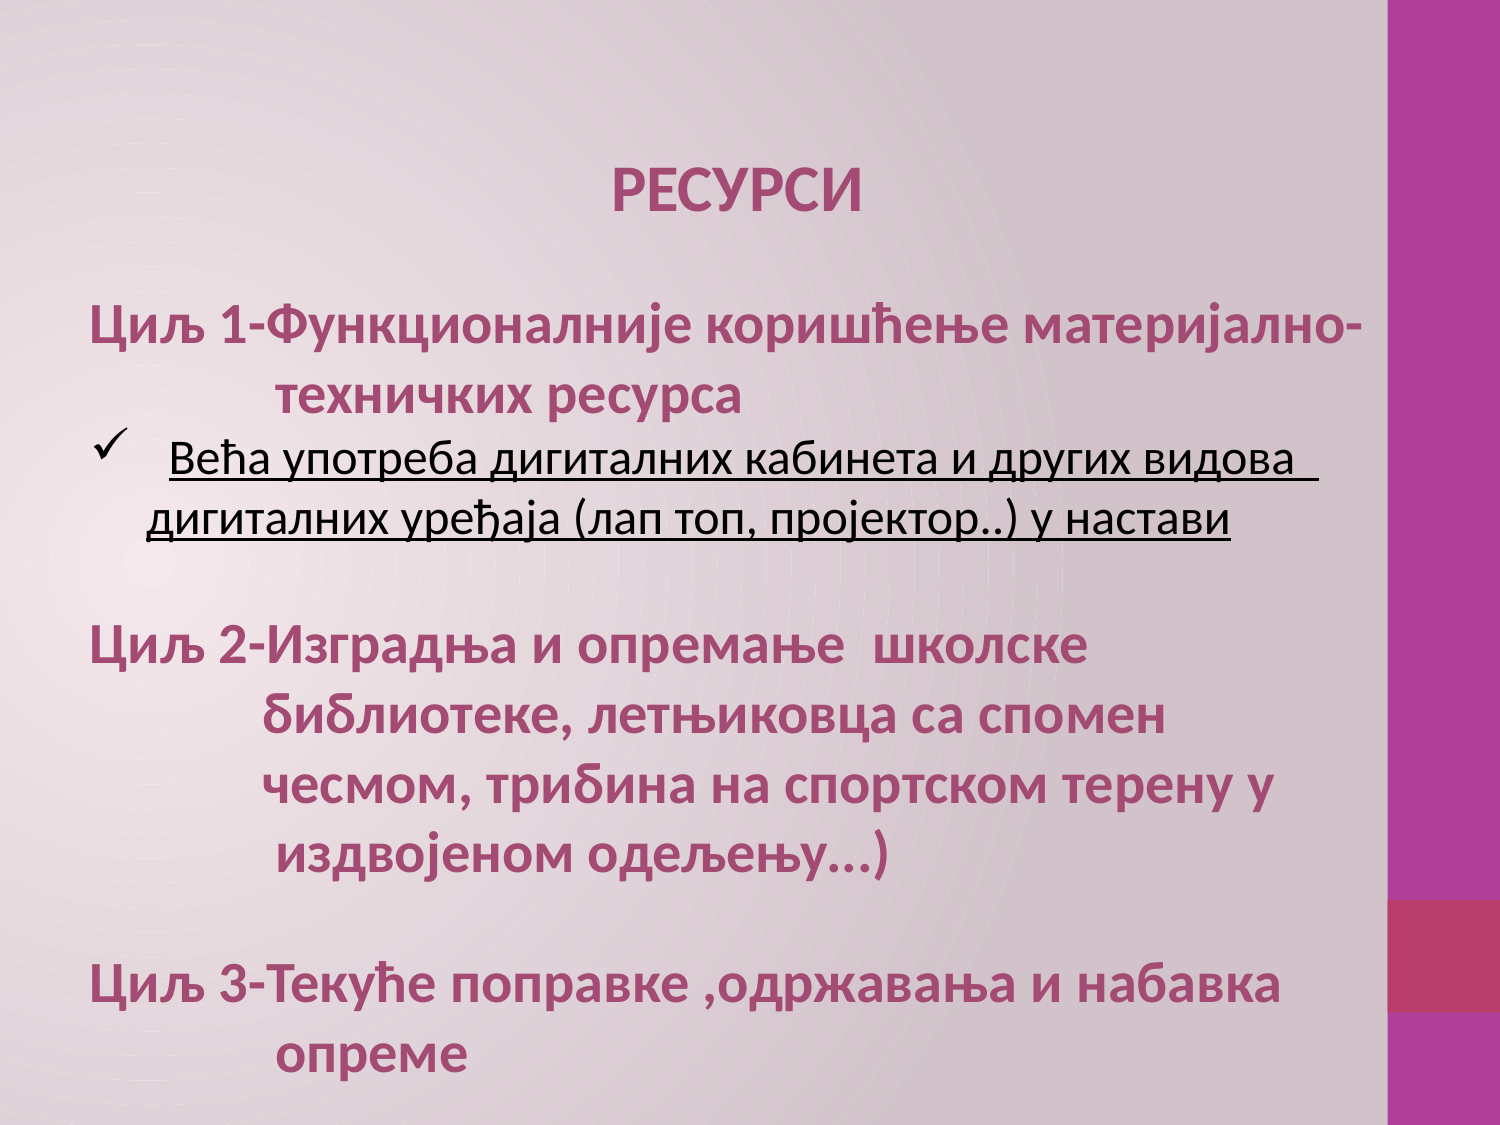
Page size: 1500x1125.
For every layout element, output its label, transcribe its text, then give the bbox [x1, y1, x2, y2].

text_box РЕСУРСИ Циљ 1-Функционалније коришћење материјално- техничких ресурса Већа употреба дигиталних кабинета и других видова дигиталних уређаја (лап топ, пројектор..) у настави Циљ 2-Изградња и опремање школске библиотеке, летњиковца са спомен чесмом, трибина на спортском терену у издвојеном одељењу...) Циљ 3-Текуће поправке ,одржавања и набавка опреме [75, 137, 1400, 1092]
